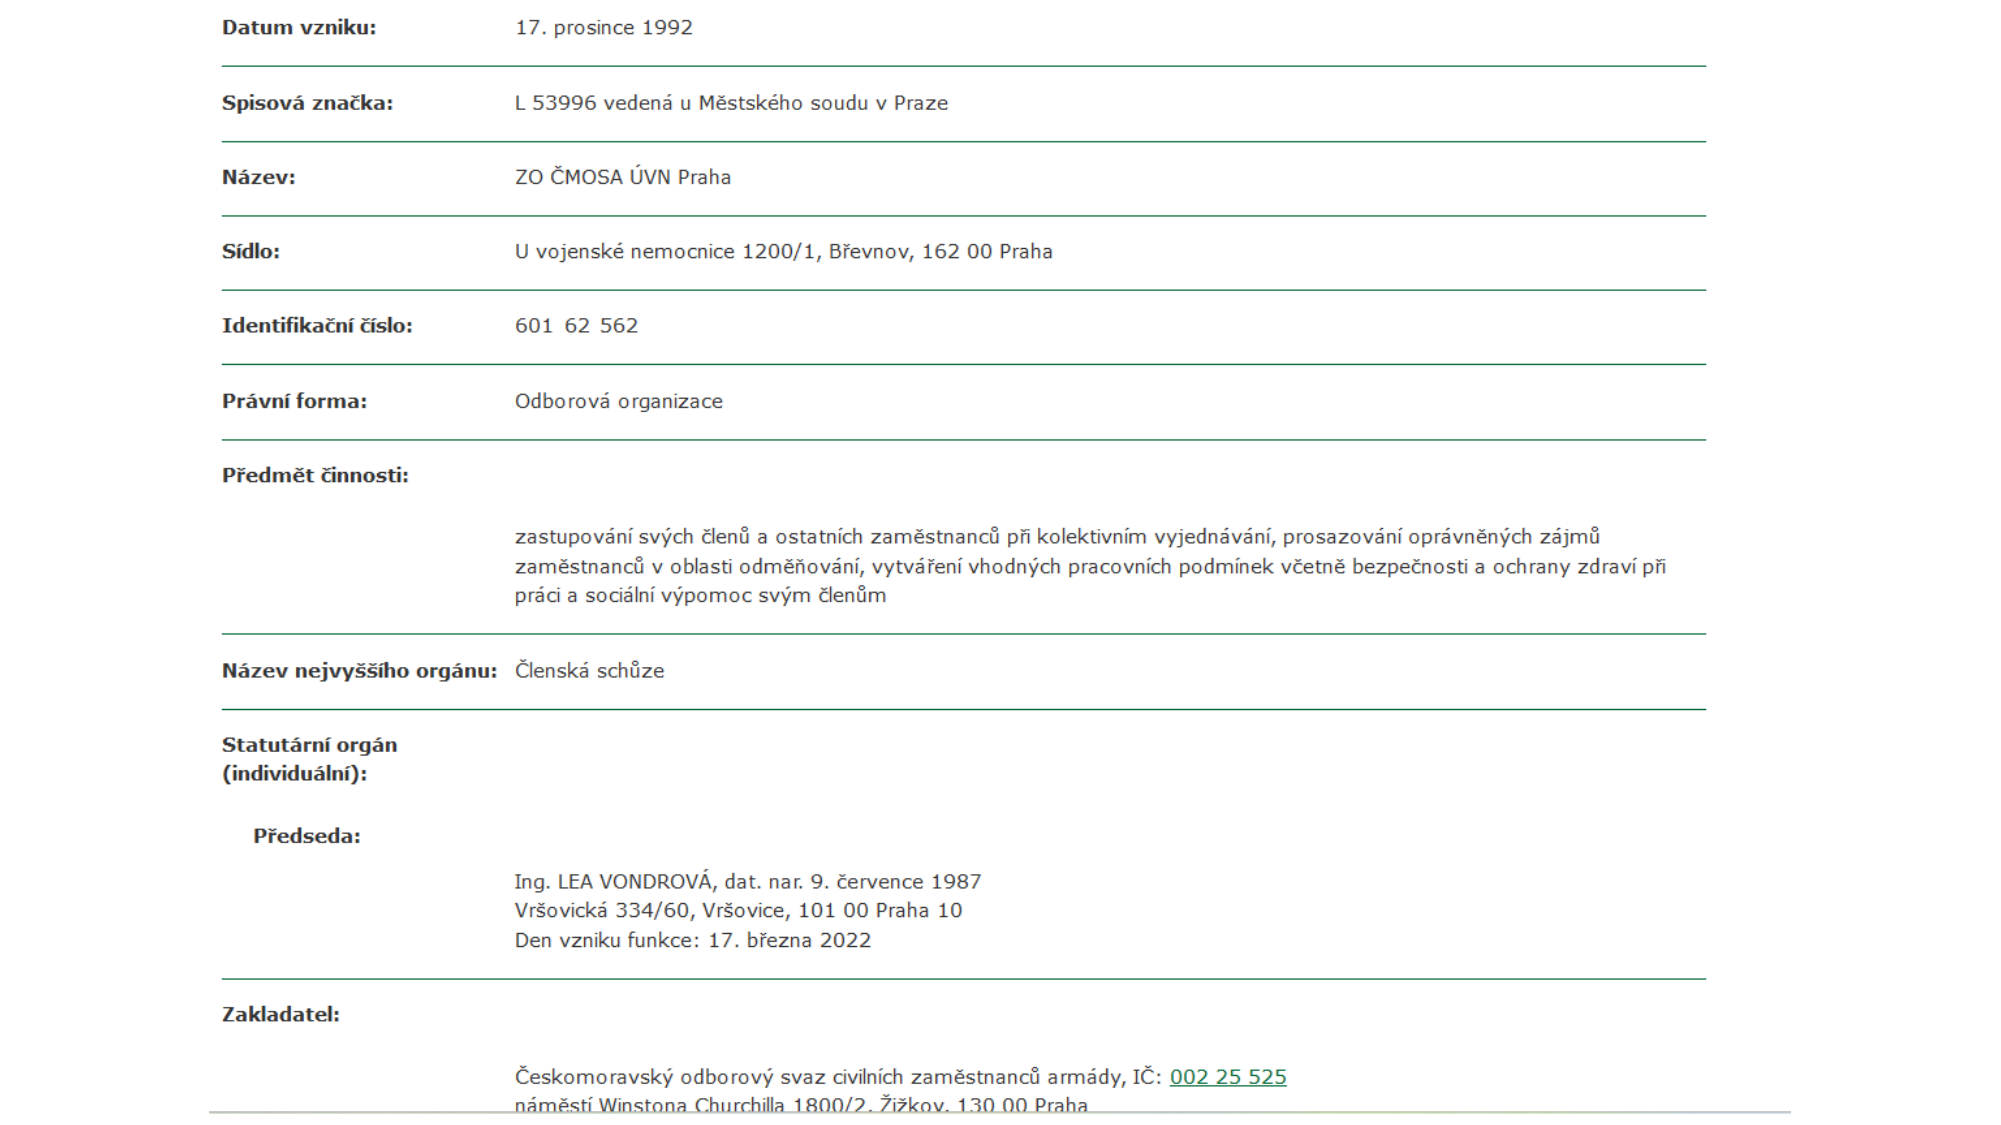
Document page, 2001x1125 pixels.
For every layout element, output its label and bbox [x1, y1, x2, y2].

picture [209, 11, 1791, 1114]
